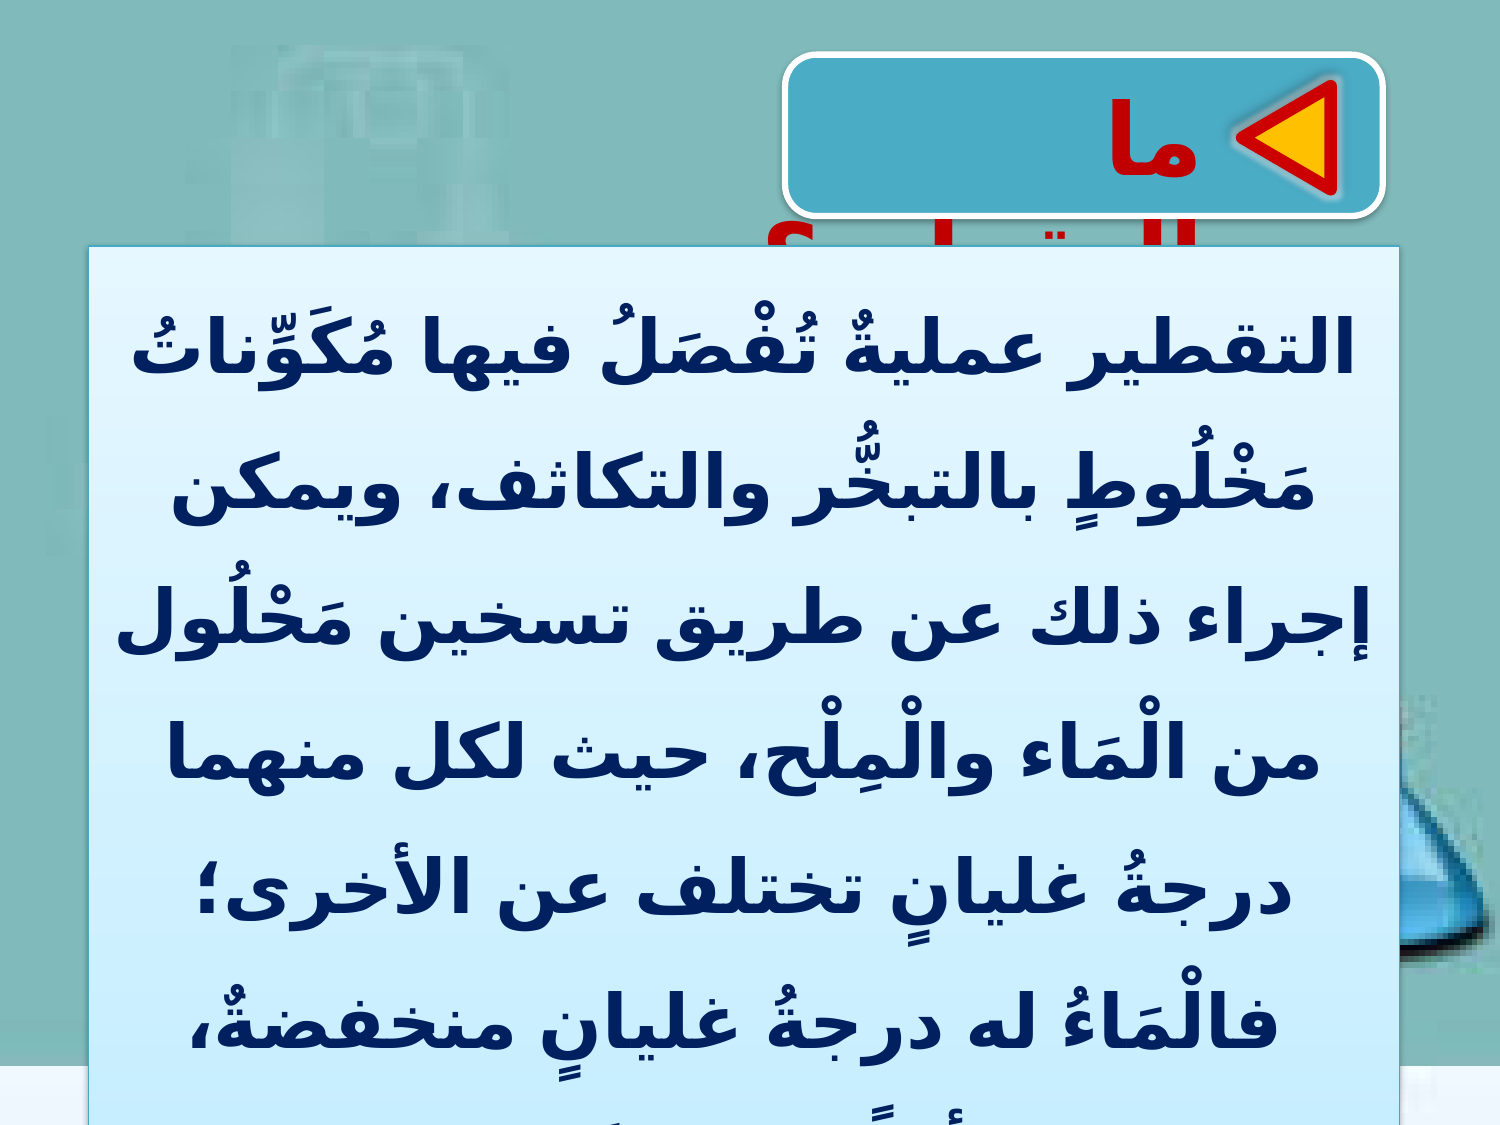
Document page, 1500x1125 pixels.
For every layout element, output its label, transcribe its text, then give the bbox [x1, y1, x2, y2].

text_box [787, 51, 1386, 220]
text_box التقطير عمليةٌ تُفْصَلُ فيها مُكَوِّناتُ مَخْلُوطٍ بالتبخُّر والتكاثف، ويمكن إجراء ذلك عن طريق تسخين مَحْلُول من الْمَاء والْمِلْح، حيث لكل منهما درجةُ غليانٍ تختلف عن الأخرى؛ فالْمَاءُ له درجةُ غليانٍ منخفضةٌ، وسيغلي أولًا، ويتحوَّل إلى غازٍ، ويترك الدورقَ. [88, 245, 1400, 1125]
text_box ما التقطير؟ [621, 67, 1219, 243]
picture [0, 0, 1500, 1125]
text_box [1241, 85, 1332, 190]
